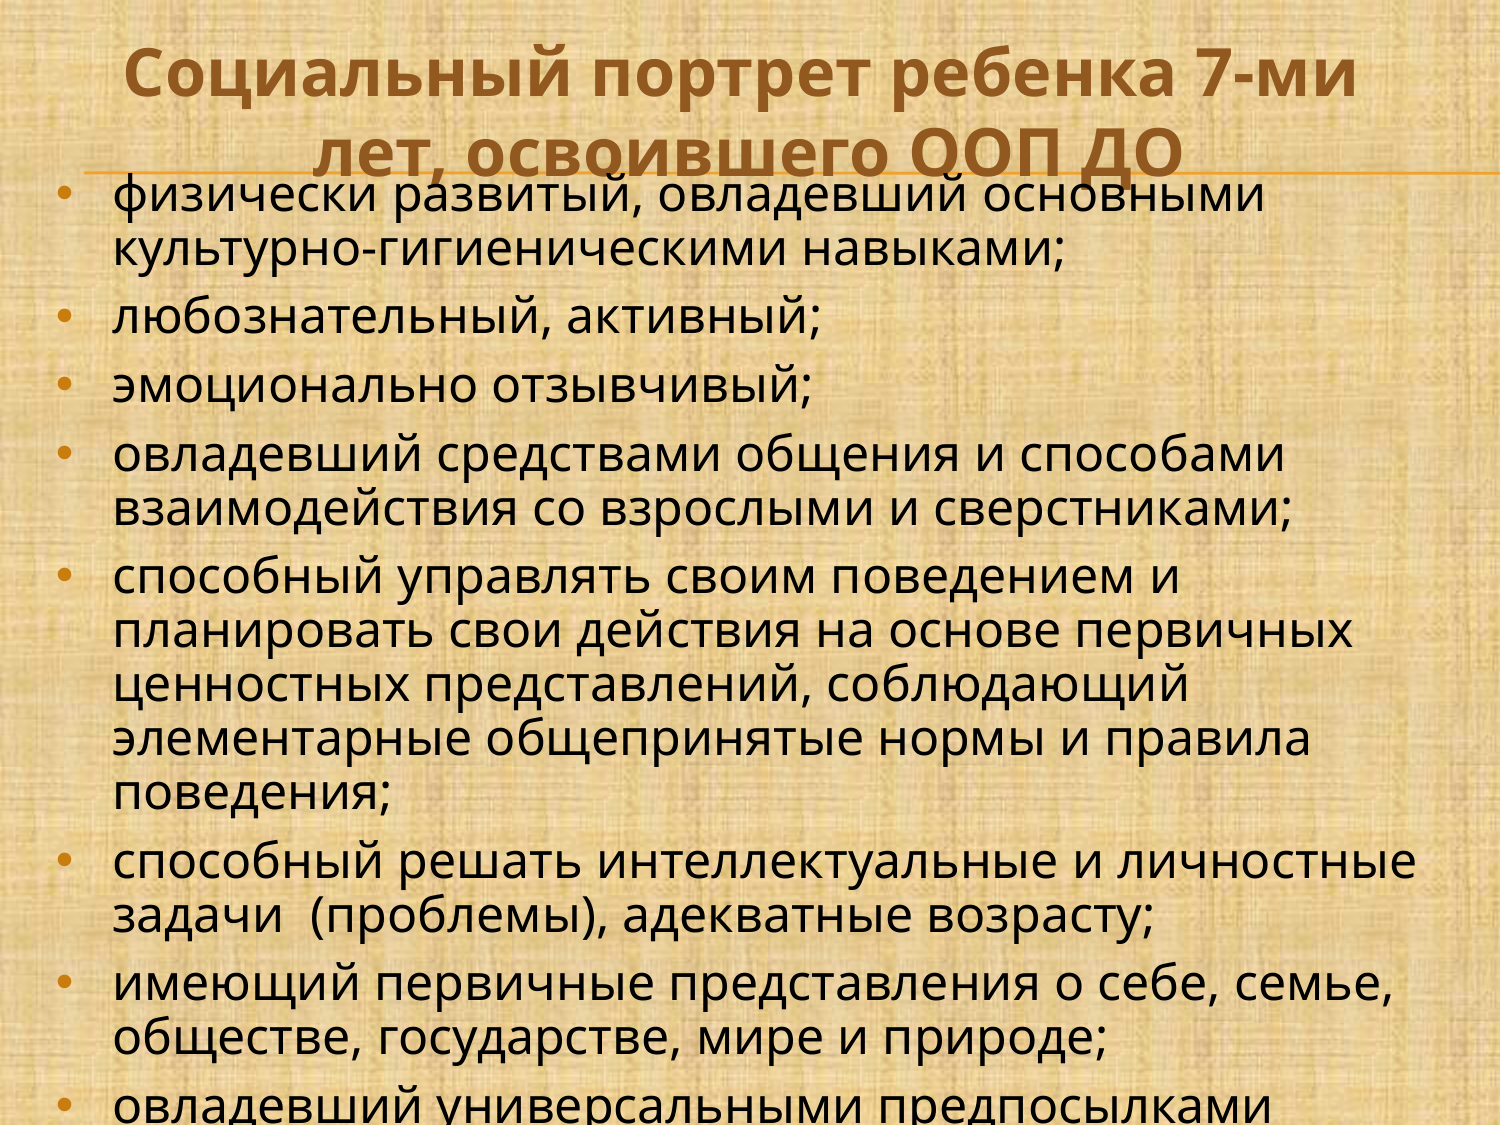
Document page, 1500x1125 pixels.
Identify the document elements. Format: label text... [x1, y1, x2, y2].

text_box физически развитый, овладевший основными культурно-гигиеническими навыками; любознательный, активный; эмоционально отзывчивый; овладевший средствами общения и способами взаимодействия со взрослыми и сверстниками; способный управлять своим поведением и планировать свои действия на основе первичных ценностных представлений, соблюдающий элементарные общепринятые нормы и правила поведения; способный решать интеллектуальные и личностные задачи (проблемы), адекватные возрасту; имеющий первичные представления о себе, семье, обществе, государстве, мире и природе; овладевший универсальными предпосылками учебной деятельности; овладевший необходимыми умениями и навыками [41, 160, 1460, 1067]
picture [0, 0, 1500, 1125]
text_box Социальный портрет ребенка 7-ми лет, освоившего ООП ДО [81, 46, 1418, 160]
